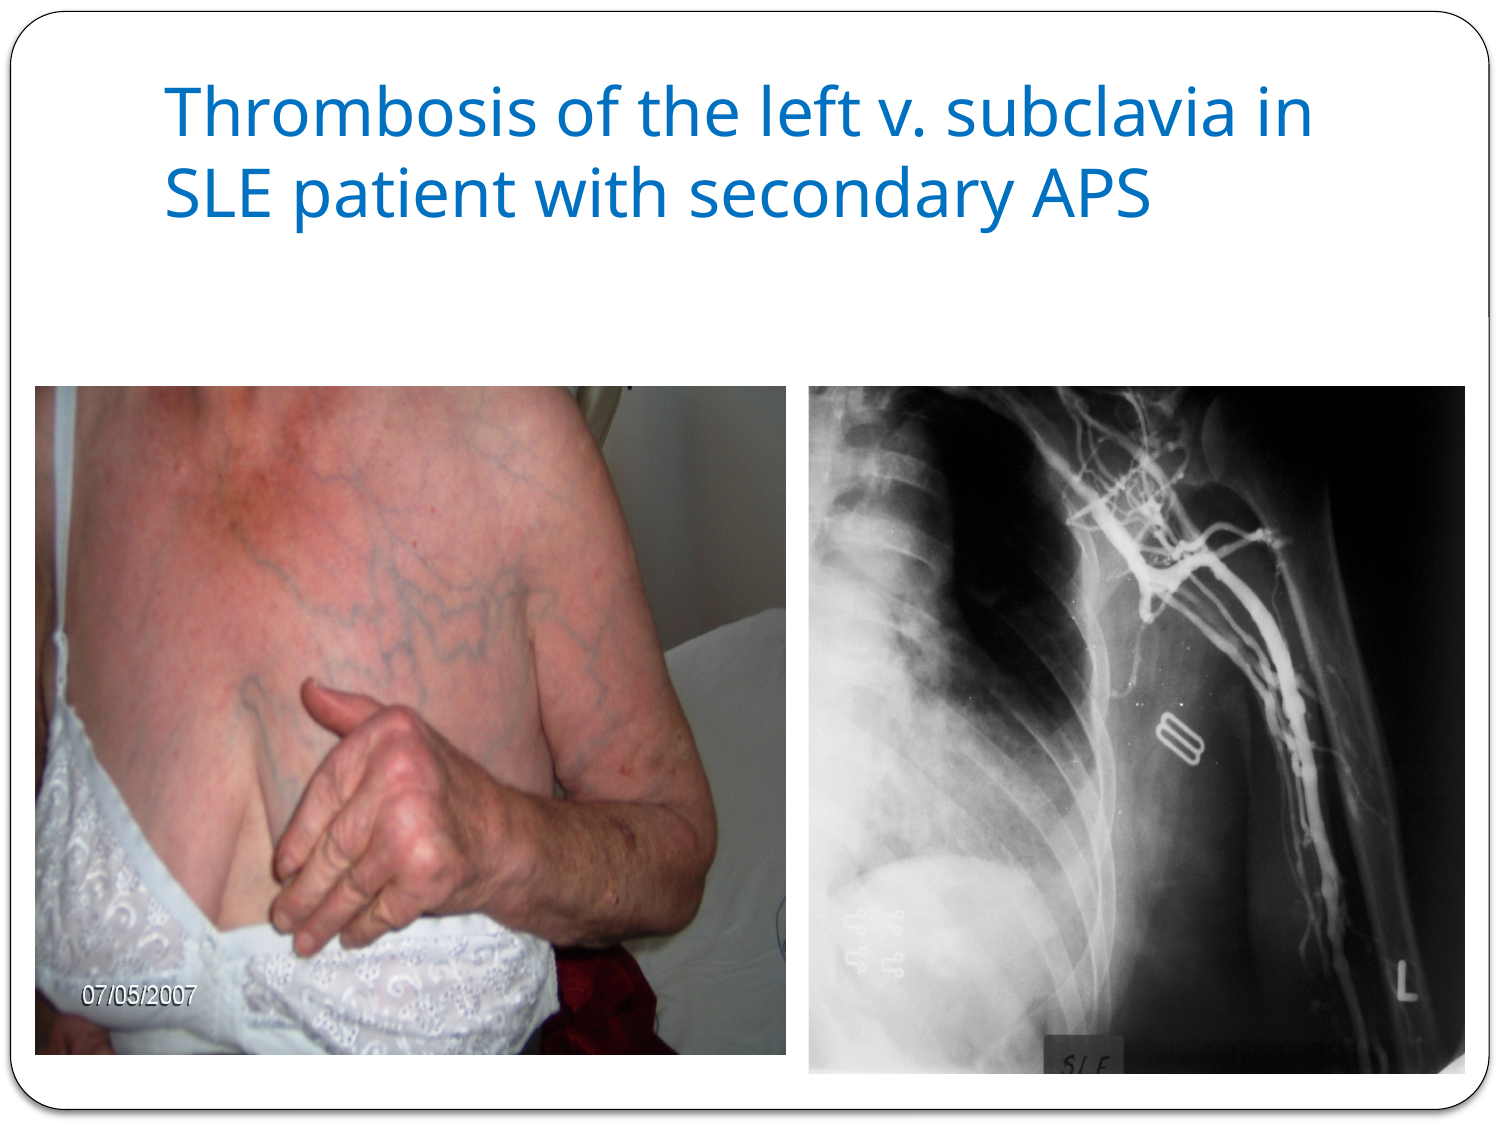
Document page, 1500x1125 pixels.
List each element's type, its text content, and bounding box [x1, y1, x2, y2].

picture [34, 386, 786, 1055]
picture [808, 386, 1466, 1074]
title Thrombosis of the left v. subclavia in SLE patient with secondary APS [150, 58, 1425, 247]
